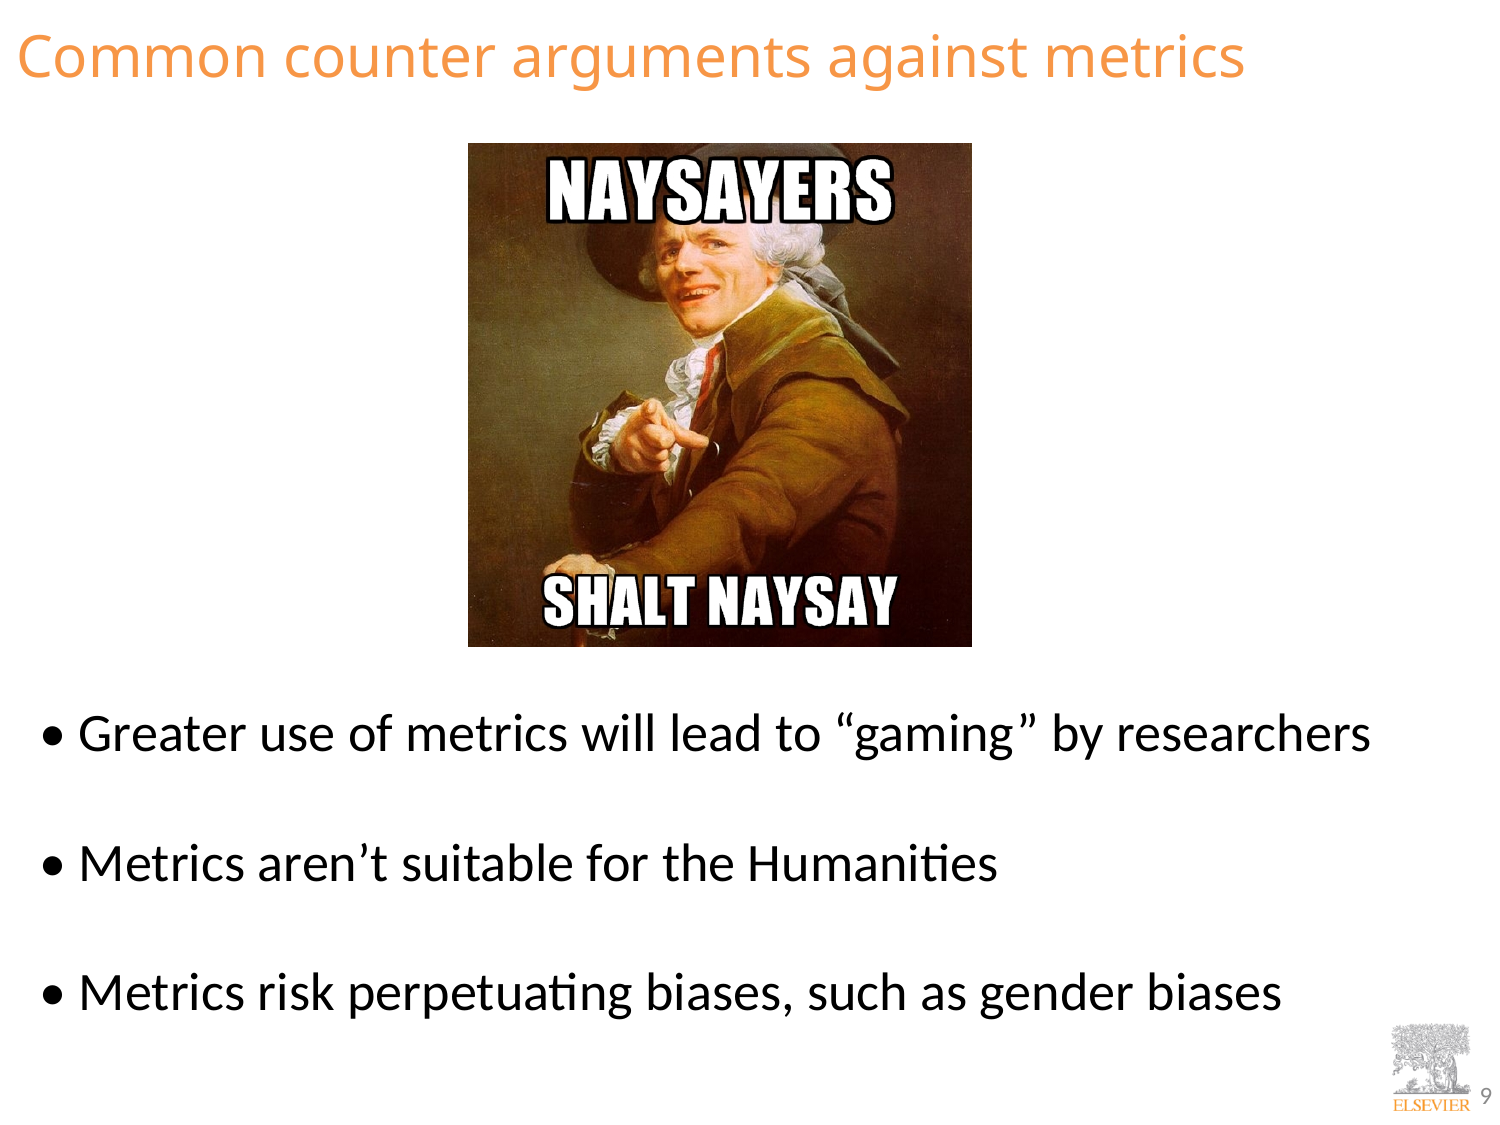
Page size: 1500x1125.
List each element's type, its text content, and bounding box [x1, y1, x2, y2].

picture [467, 143, 972, 648]
slide_number 9 [1157, 1065, 1500, 1125]
text_box • Greater use of metrics will lead to “gaming” by researchers • Metrics aren’t suitable for the Humanities • Metrics risk perpetuating biases, such as gender biases [24, 689, 1462, 1094]
picture [1462, 1023, 1471, 1065]
title Common counter arguments against metrics [0, 4, 1382, 104]
